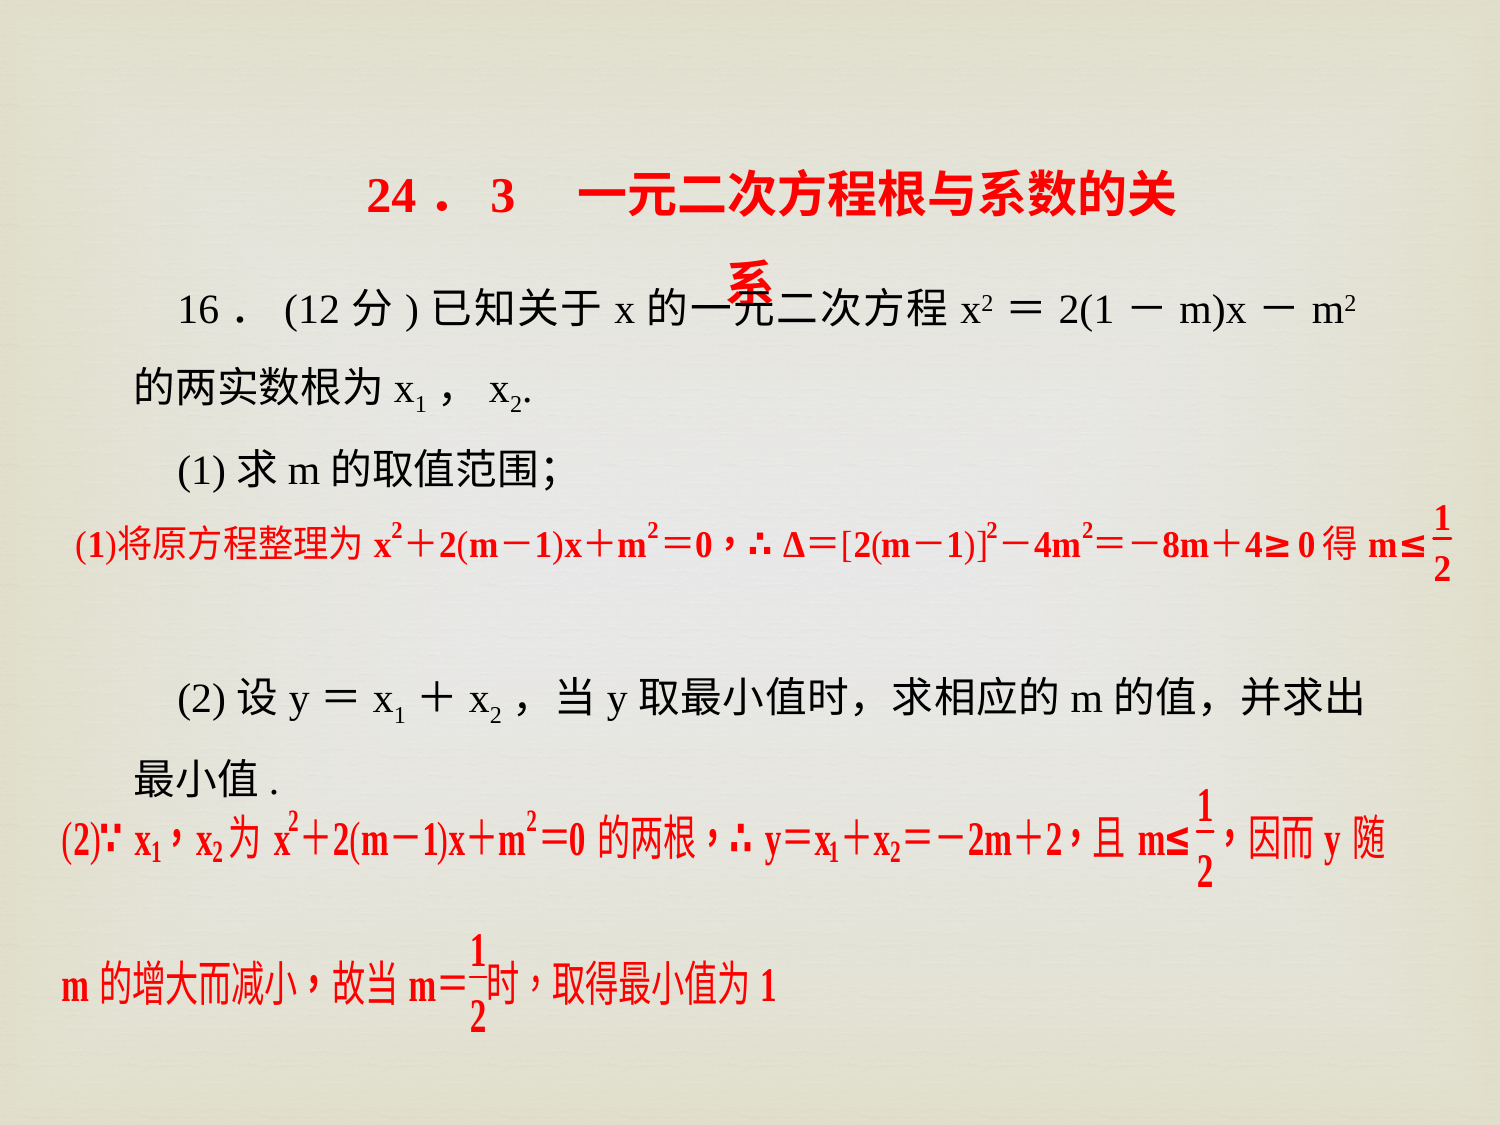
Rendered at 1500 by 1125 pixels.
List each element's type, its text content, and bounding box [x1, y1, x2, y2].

picture [74, 484, 1482, 598]
text_box 16．(12分)已知关于x的一元二次方程x2＝2(1－m)x－m2的两实数根为x1，x2. (1)求m的取值范围； (2)设y＝x1＋x2，当y取最小值时，求相应的m的值，并求出最小值. [118, 608, 1382, 760]
text_box 24．3 一元二次方程根与系数的关系 [304, 124, 1196, 230]
text_box 16．(12分)已知关于x的一元二次方程x2＝2(1－m)x－m2的两实数根为x1，x2. (1)求m的取值范围； (2)设y＝x1＋x2，当y取最小值时，求相应的m的值，并求出最小值. [118, 249, 1382, 482]
picture [60, 761, 1384, 1051]
